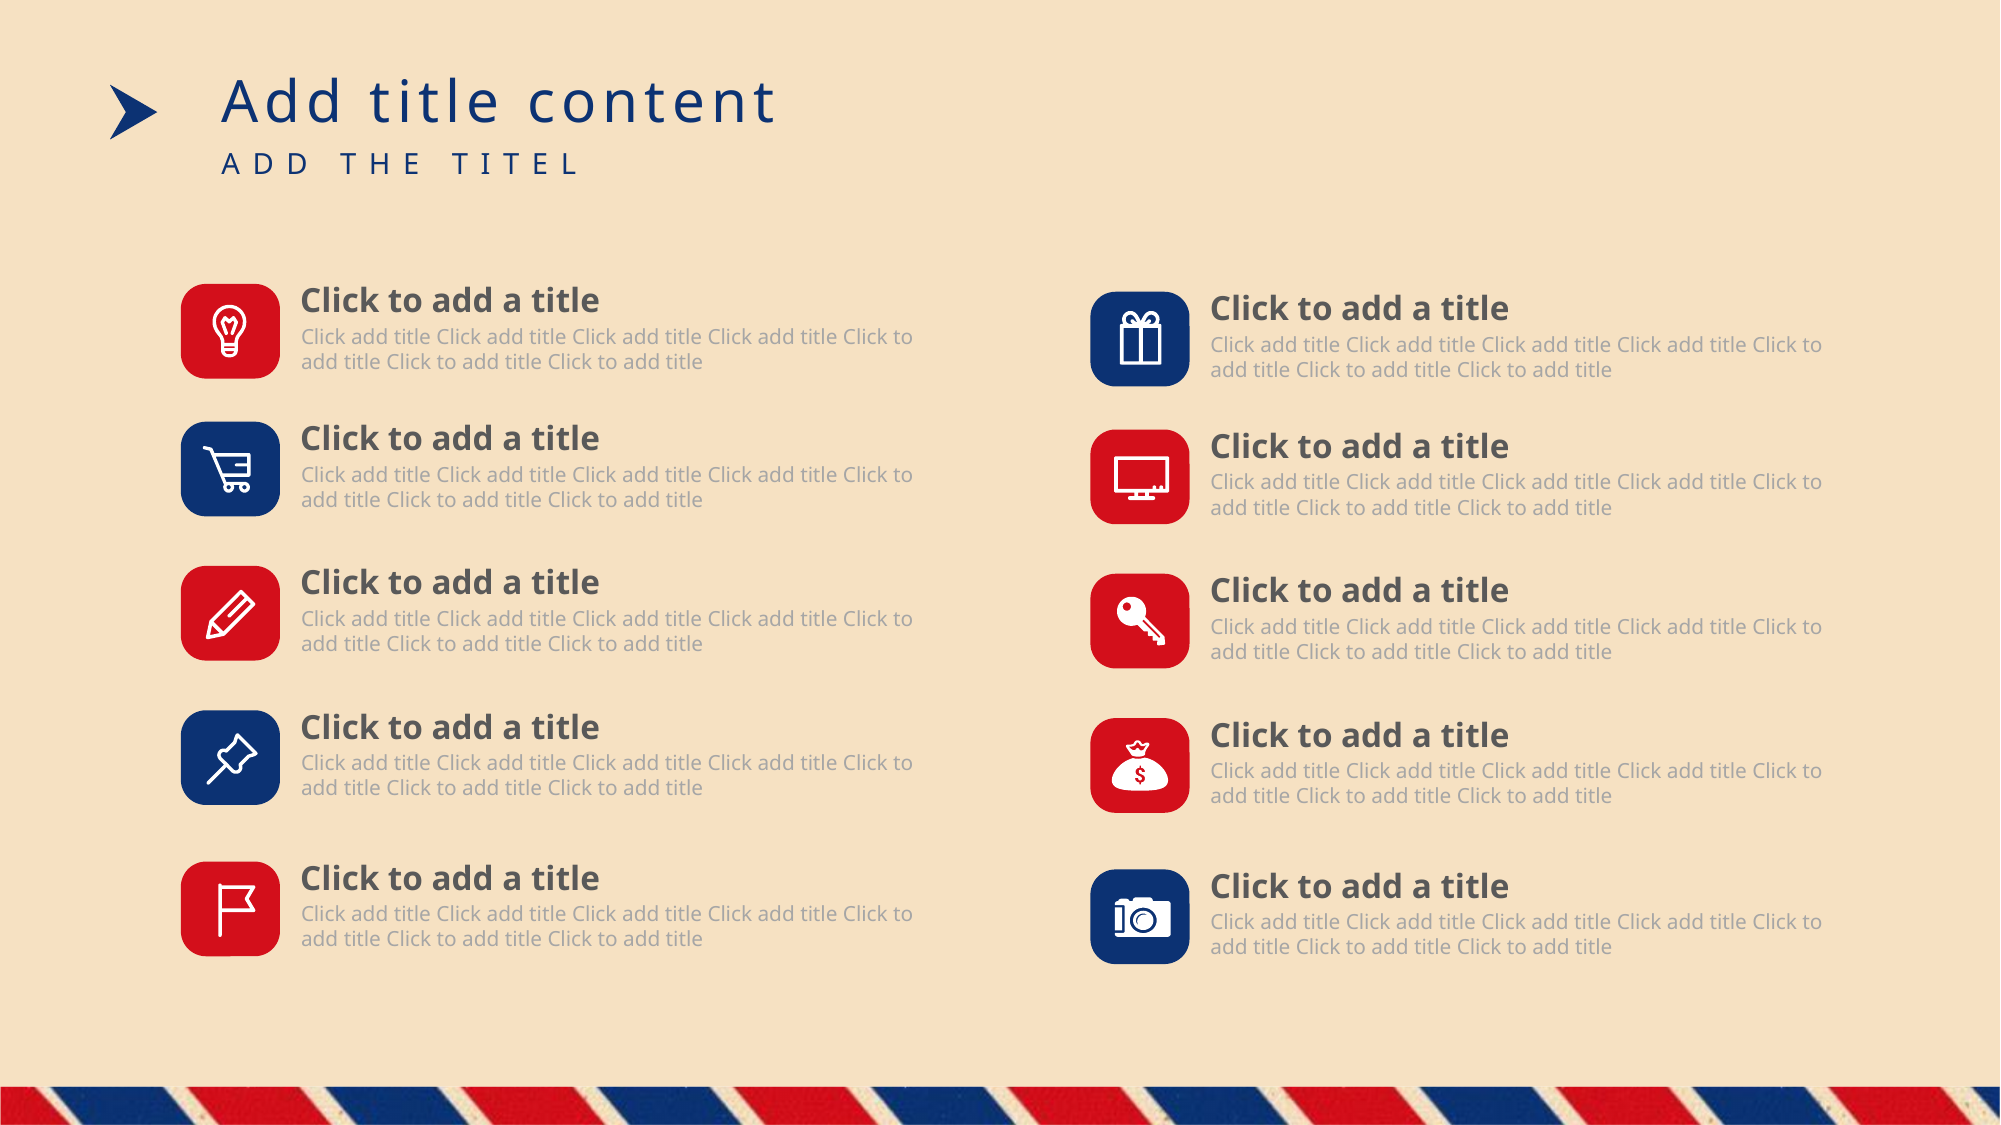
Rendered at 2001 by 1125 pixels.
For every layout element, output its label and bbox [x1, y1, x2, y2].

text_box [1195, 857, 1859, 943]
text_box [285, 850, 950, 935]
text_box [1090, 573, 1190, 669]
text_box [1195, 417, 1859, 503]
text_box [1090, 429, 1190, 525]
text_box [285, 410, 950, 495]
text_box [180, 710, 280, 805]
text_box [1195, 706, 1859, 791]
text_box [180, 283, 280, 379]
text_box [1090, 718, 1190, 813]
text_box [110, 56, 1043, 189]
text_box [1195, 562, 1859, 647]
text_box [180, 421, 280, 517]
text_box [285, 554, 950, 639]
text_box [285, 698, 950, 783]
text_box [180, 565, 280, 661]
picture [2, 1087, 1998, 1124]
text_box [180, 861, 280, 957]
text_box [285, 272, 950, 357]
text_box [1090, 869, 1190, 965]
text_box [1195, 280, 1859, 365]
text_box [1090, 291, 1190, 387]
